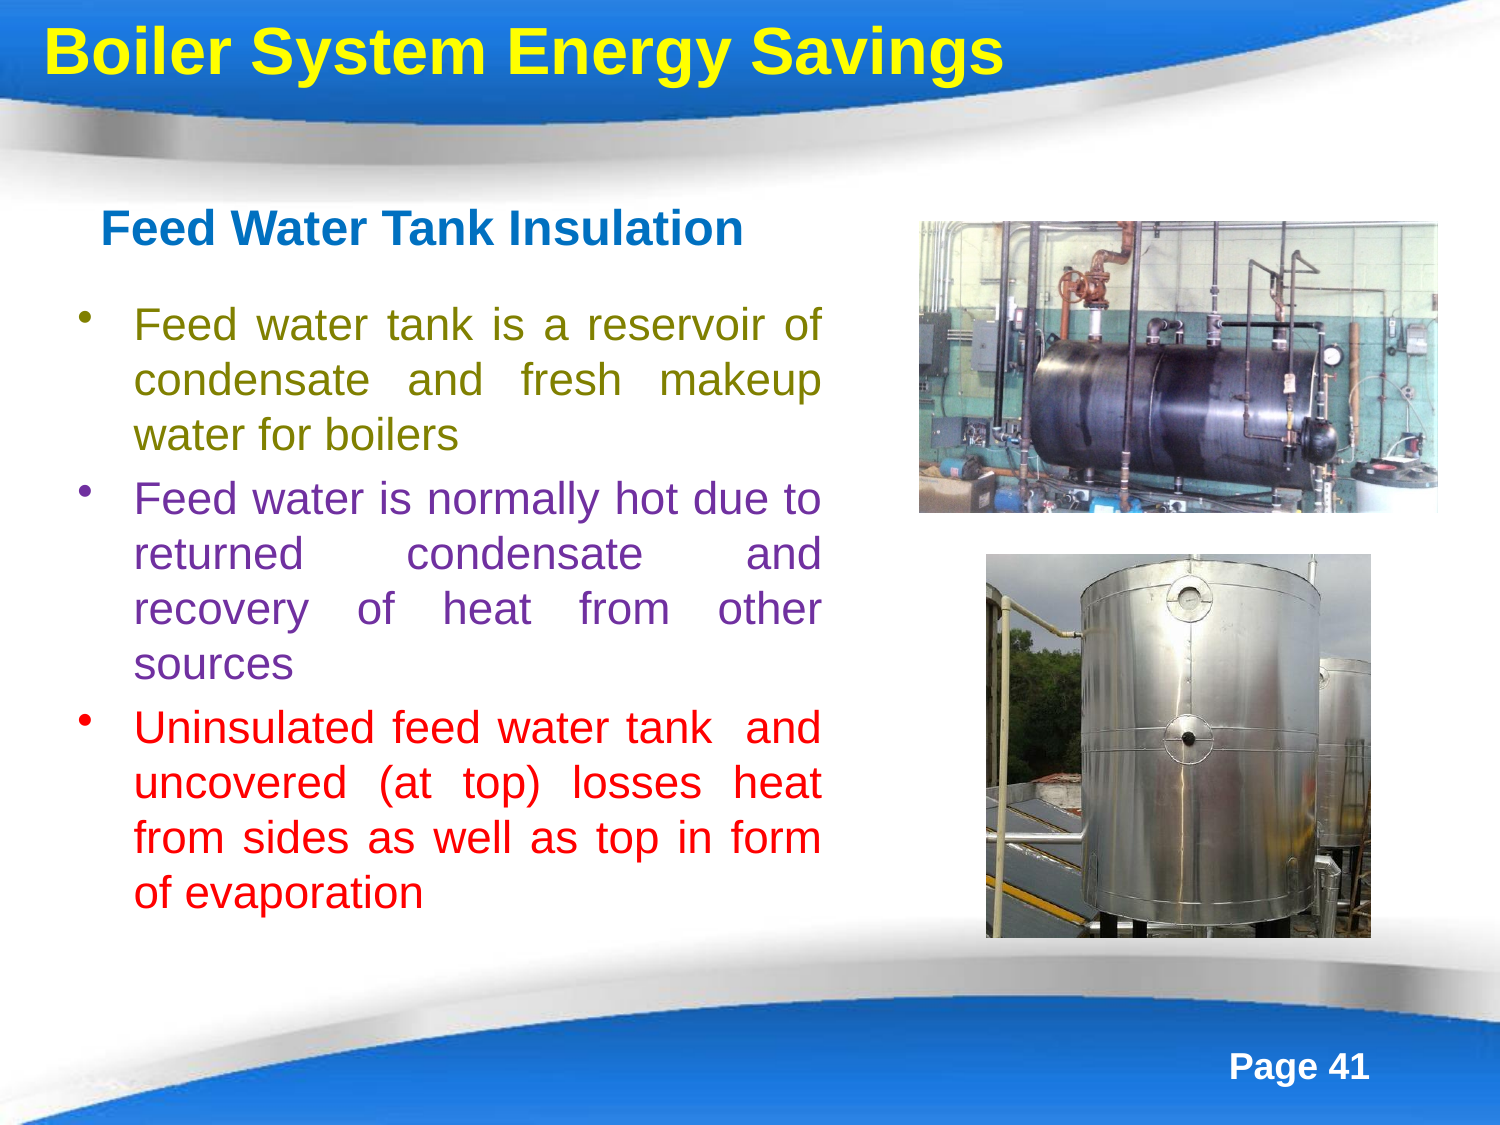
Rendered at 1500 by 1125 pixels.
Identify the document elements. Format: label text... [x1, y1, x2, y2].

text_box Boiler System Energy Savings [0, 0, 1050, 125]
list Feed water tank is a reservoir of condensate and fresh makeup water for boilers Feed water is normally hot due to returned condensate and recovery of heat from other sources Uninsulated feed water tank and uncovered (at top) losses heat from sides as well as top in form of evaporation [62, 287, 838, 925]
picture [0, 0, 1500, 1125]
title Feed Water Tank Insulation [50, 187, 796, 275]
